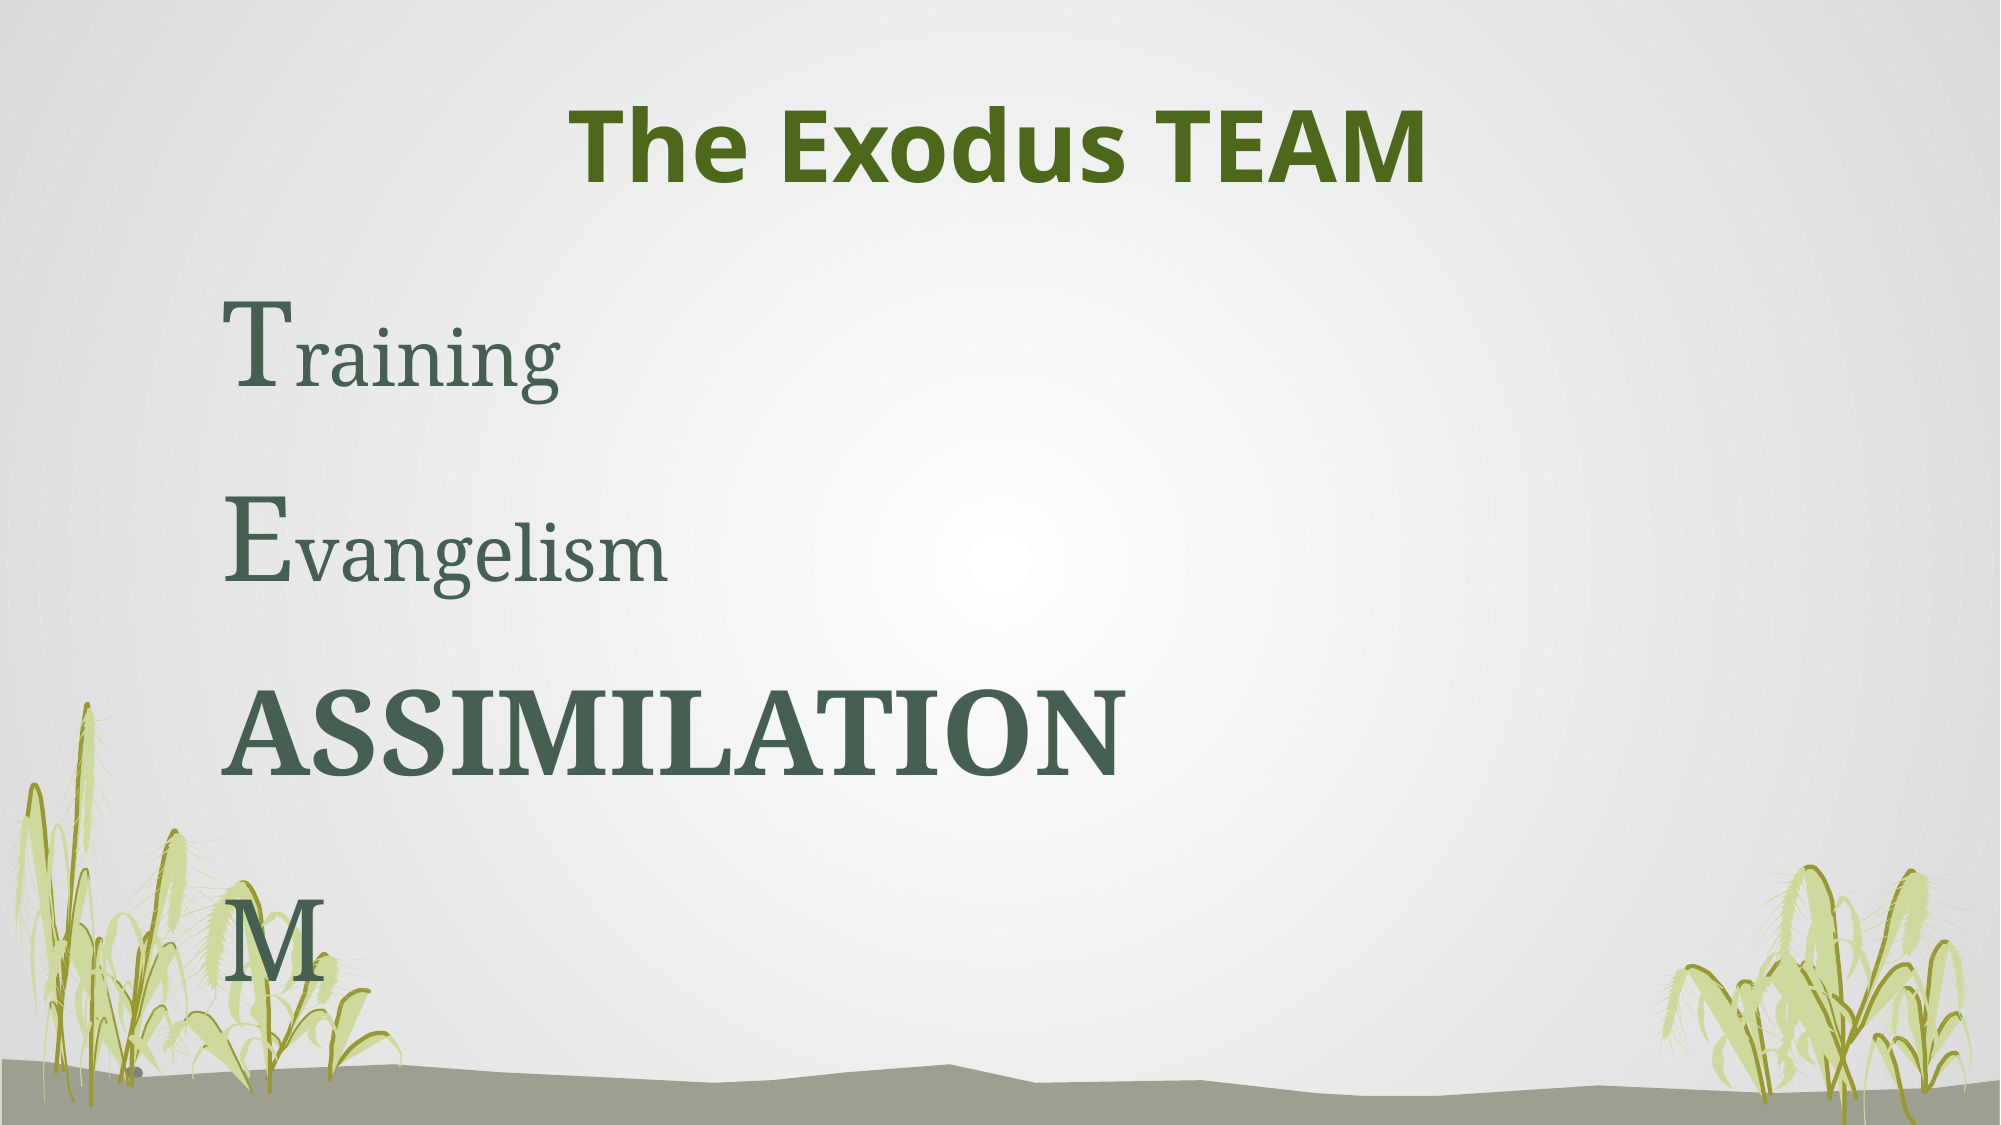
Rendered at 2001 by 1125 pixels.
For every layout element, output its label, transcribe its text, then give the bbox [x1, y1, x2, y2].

list Training Evangelism ASSIMILATION M [99, 232, 1900, 1024]
title The Exodus TEAM [99, 0, 1900, 211]
